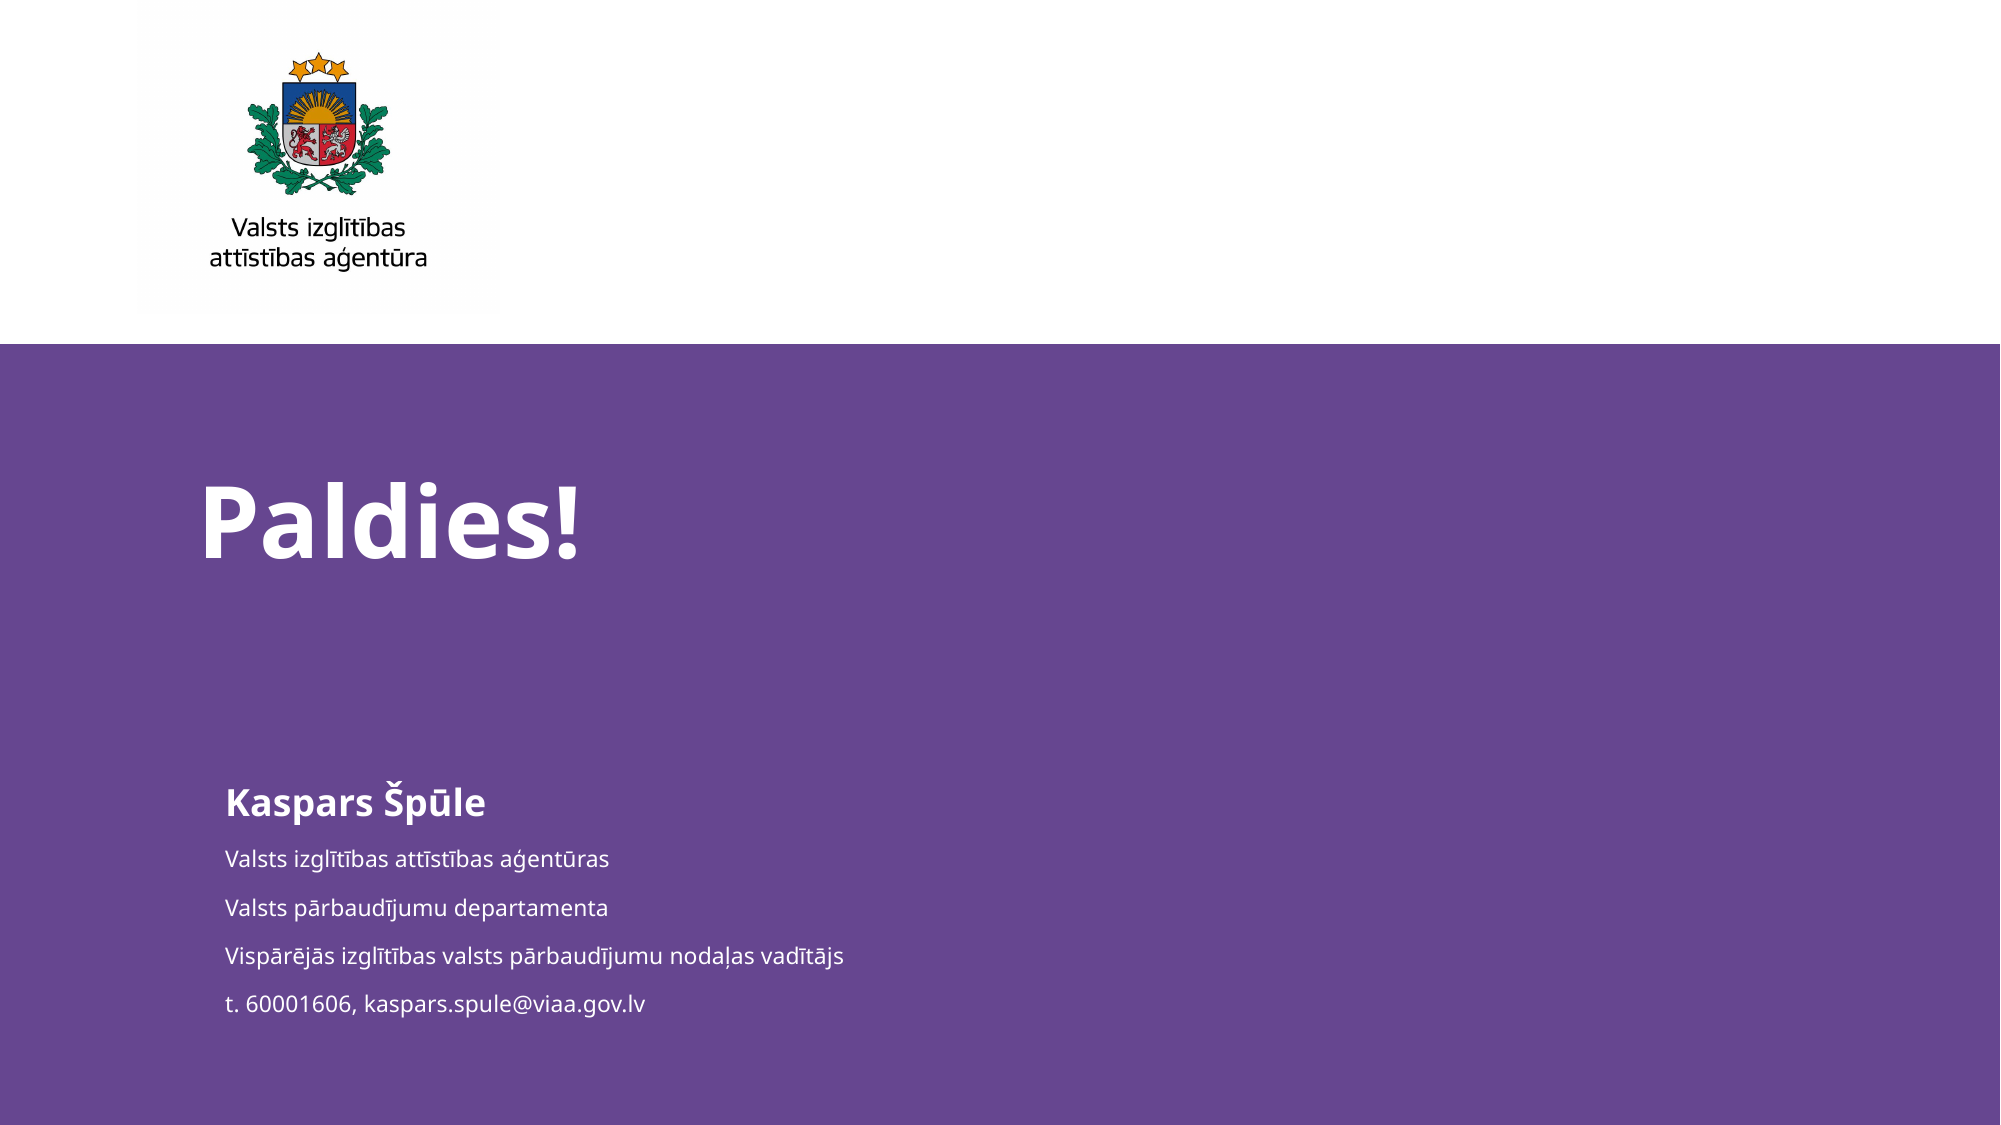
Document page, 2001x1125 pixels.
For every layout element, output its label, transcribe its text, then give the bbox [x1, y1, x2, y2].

subtitle Kaspars Špūle Valsts izglītības attīstības aģentūras Valsts pārbaudījumu departamenta Vispārējās izglītības valsts pārbaudījumu nodaļas vadītājs t. 60001606, kaspars.spule@viaa.gov.lv [212, 771, 1389, 850]
title Paldies! [197, 472, 1481, 865]
picture [127, 0, 520, 314]
